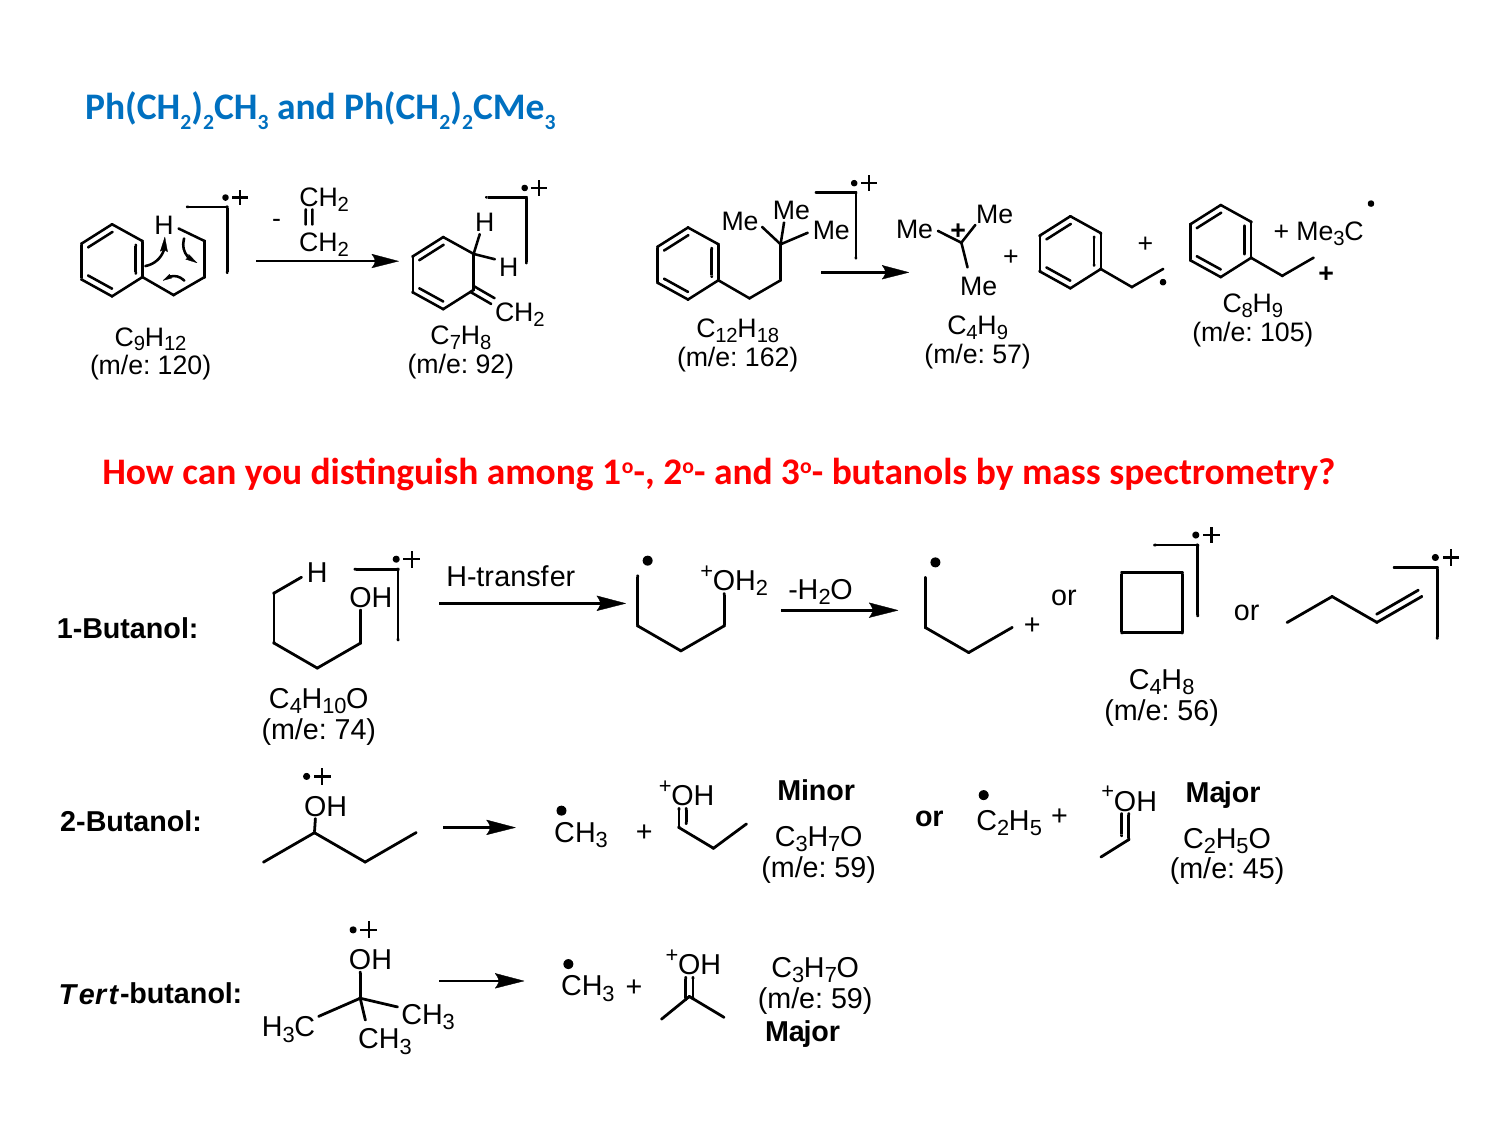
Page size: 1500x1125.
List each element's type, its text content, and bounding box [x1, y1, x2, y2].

text_box How can you distinguish among 1o-, 2o- and 3o- butanols by mass spectrometry? [87, 439, 1413, 500]
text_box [74, 174, 1385, 388]
text_box Ph(CH2)2CH3 and Ph(CH2)2CMe3 [70, 74, 571, 141]
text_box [50, 524, 1470, 1063]
